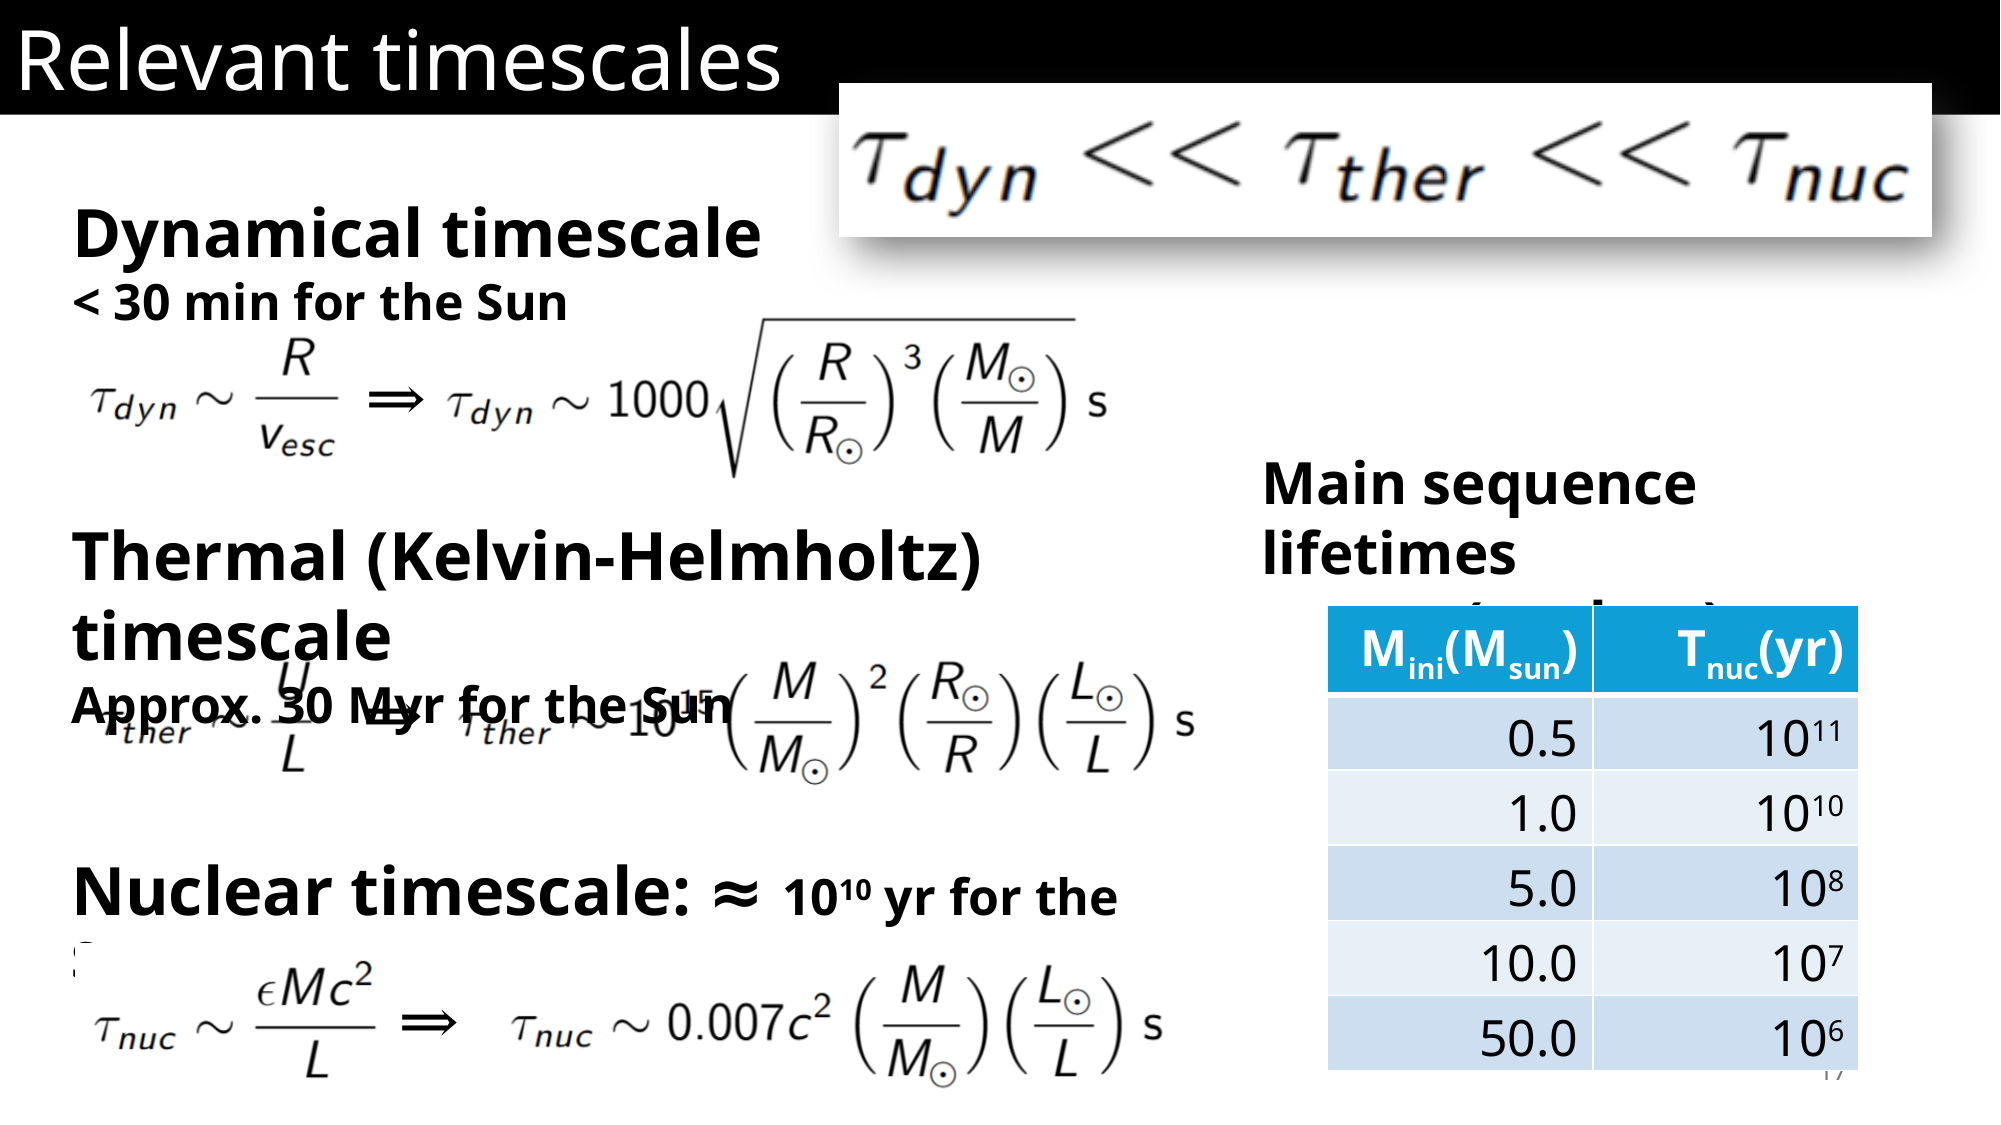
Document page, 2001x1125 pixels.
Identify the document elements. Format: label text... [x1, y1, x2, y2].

table_header Mini(Msun) [1328, 606, 1592, 692]
picture [424, 630, 1220, 804]
picture [75, 942, 396, 1093]
text_box Thermal (Kelvin-Helmholtz) timescale Approx. 30 Myr for the Sun [56, 506, 1324, 821]
table_header Tnuc(yr) [1594, 606, 1858, 692]
picture [415, 302, 1135, 494]
picture [65, 628, 329, 798]
table_cell [830, 183, 1478, 276]
table_cell 50.0 [1328, 996, 1592, 1070]
text_box Dynamical timescale < 30 min for the Sun [57, 183, 1478, 338]
table_cell 1010 [1594, 771, 1858, 844]
table_cell 1.0 [1328, 771, 1592, 844]
text_box Main sequence lifetimes (nuclear) [1246, 438, 1940, 664]
table_cell [833, 101, 839, 115]
slide_number 17 [1412, 1042, 1863, 1103]
table_cell 5.0 [1328, 846, 1592, 920]
picture [839, 82, 1932, 237]
table_cell 10.0 [1328, 921, 1592, 995]
table_cell [859, 74, 1968, 115]
text_box Relevant timescales [0, 0, 2000, 115]
table_cell 1011 [1594, 698, 1858, 769]
table_cell 106 [1594, 996, 1858, 1042]
table_cell 108 [1594, 846, 1858, 920]
table_cell 0.5 [1328, 698, 1592, 769]
table_cell 107 [1594, 921, 1858, 995]
text_box Nuclear timescale: ≈ 1010 yr for the Sun [56, 841, 1239, 997]
picture [73, 321, 355, 473]
picture [498, 937, 1177, 1096]
